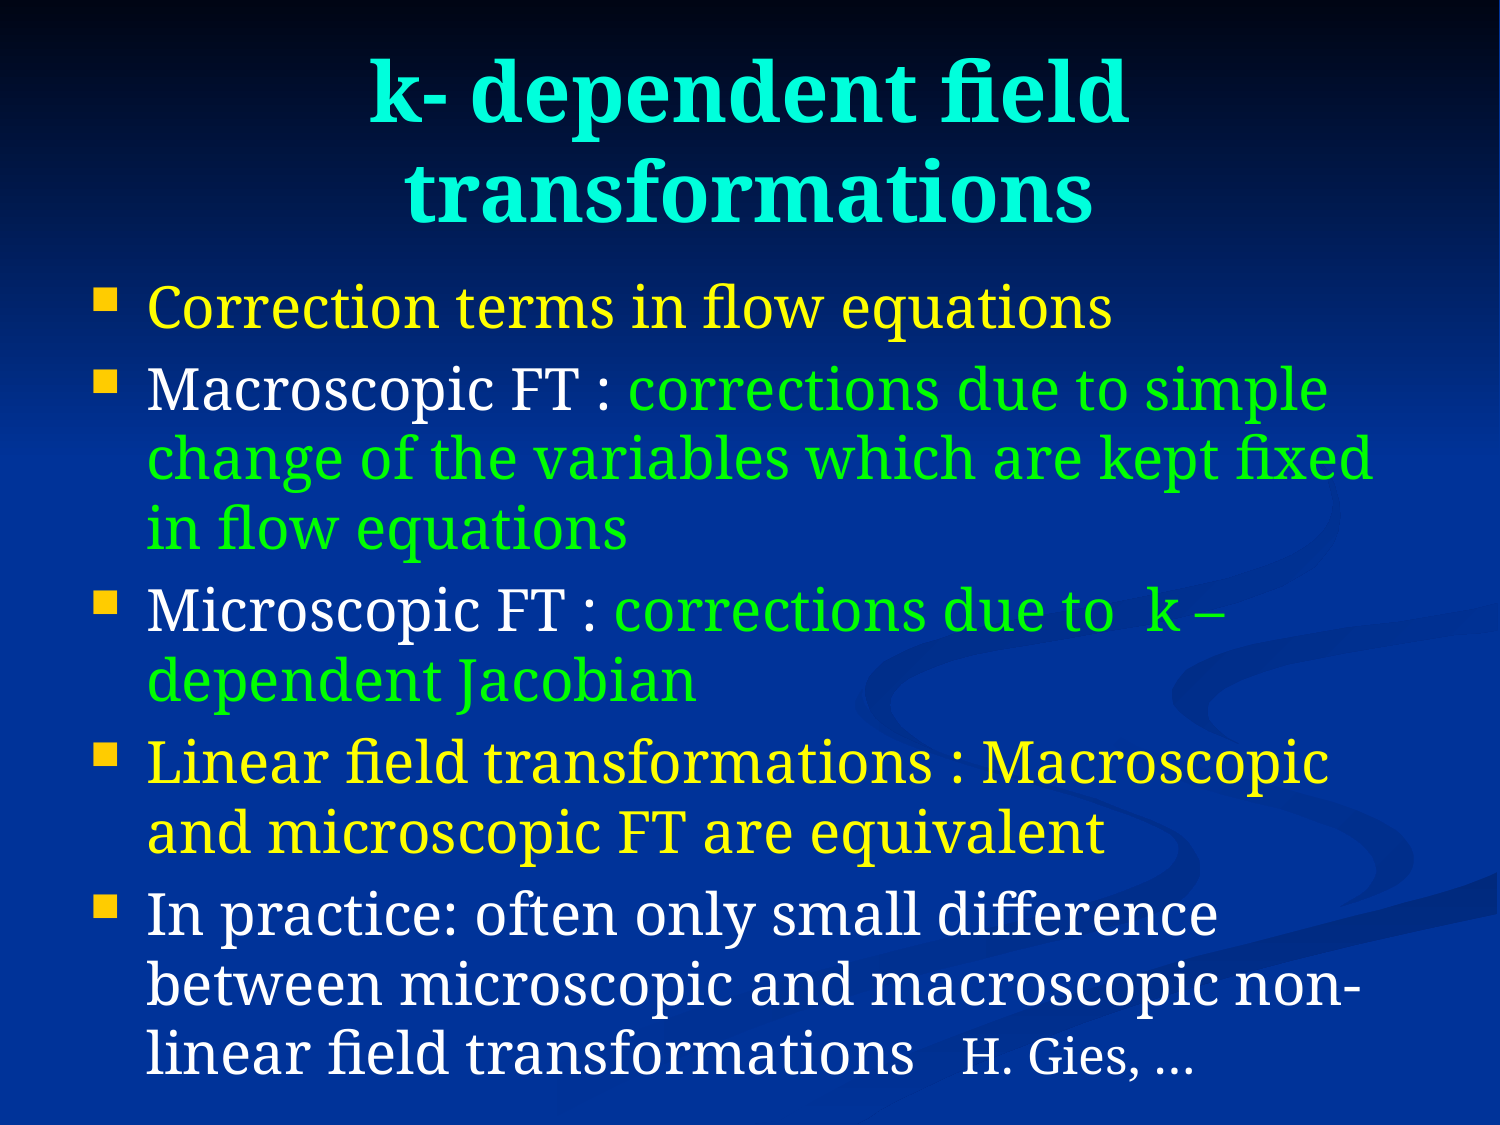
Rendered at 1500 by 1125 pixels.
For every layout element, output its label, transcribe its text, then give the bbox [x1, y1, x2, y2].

list Correction terms in flow equations Macroscopic FT : corrections due to simple change of the variables which are kept fixed in flow equations Microscopic FT : corrections due to k – dependent Jacobian Linear field transformations : Macroscopic and microscopic FT are equivalent In practice: often only small difference between microscopic and macroscopic non-linear field transformations H. Gies, … [74, 262, 1426, 1071]
title k- dependent field transformations [74, 44, 1426, 233]
